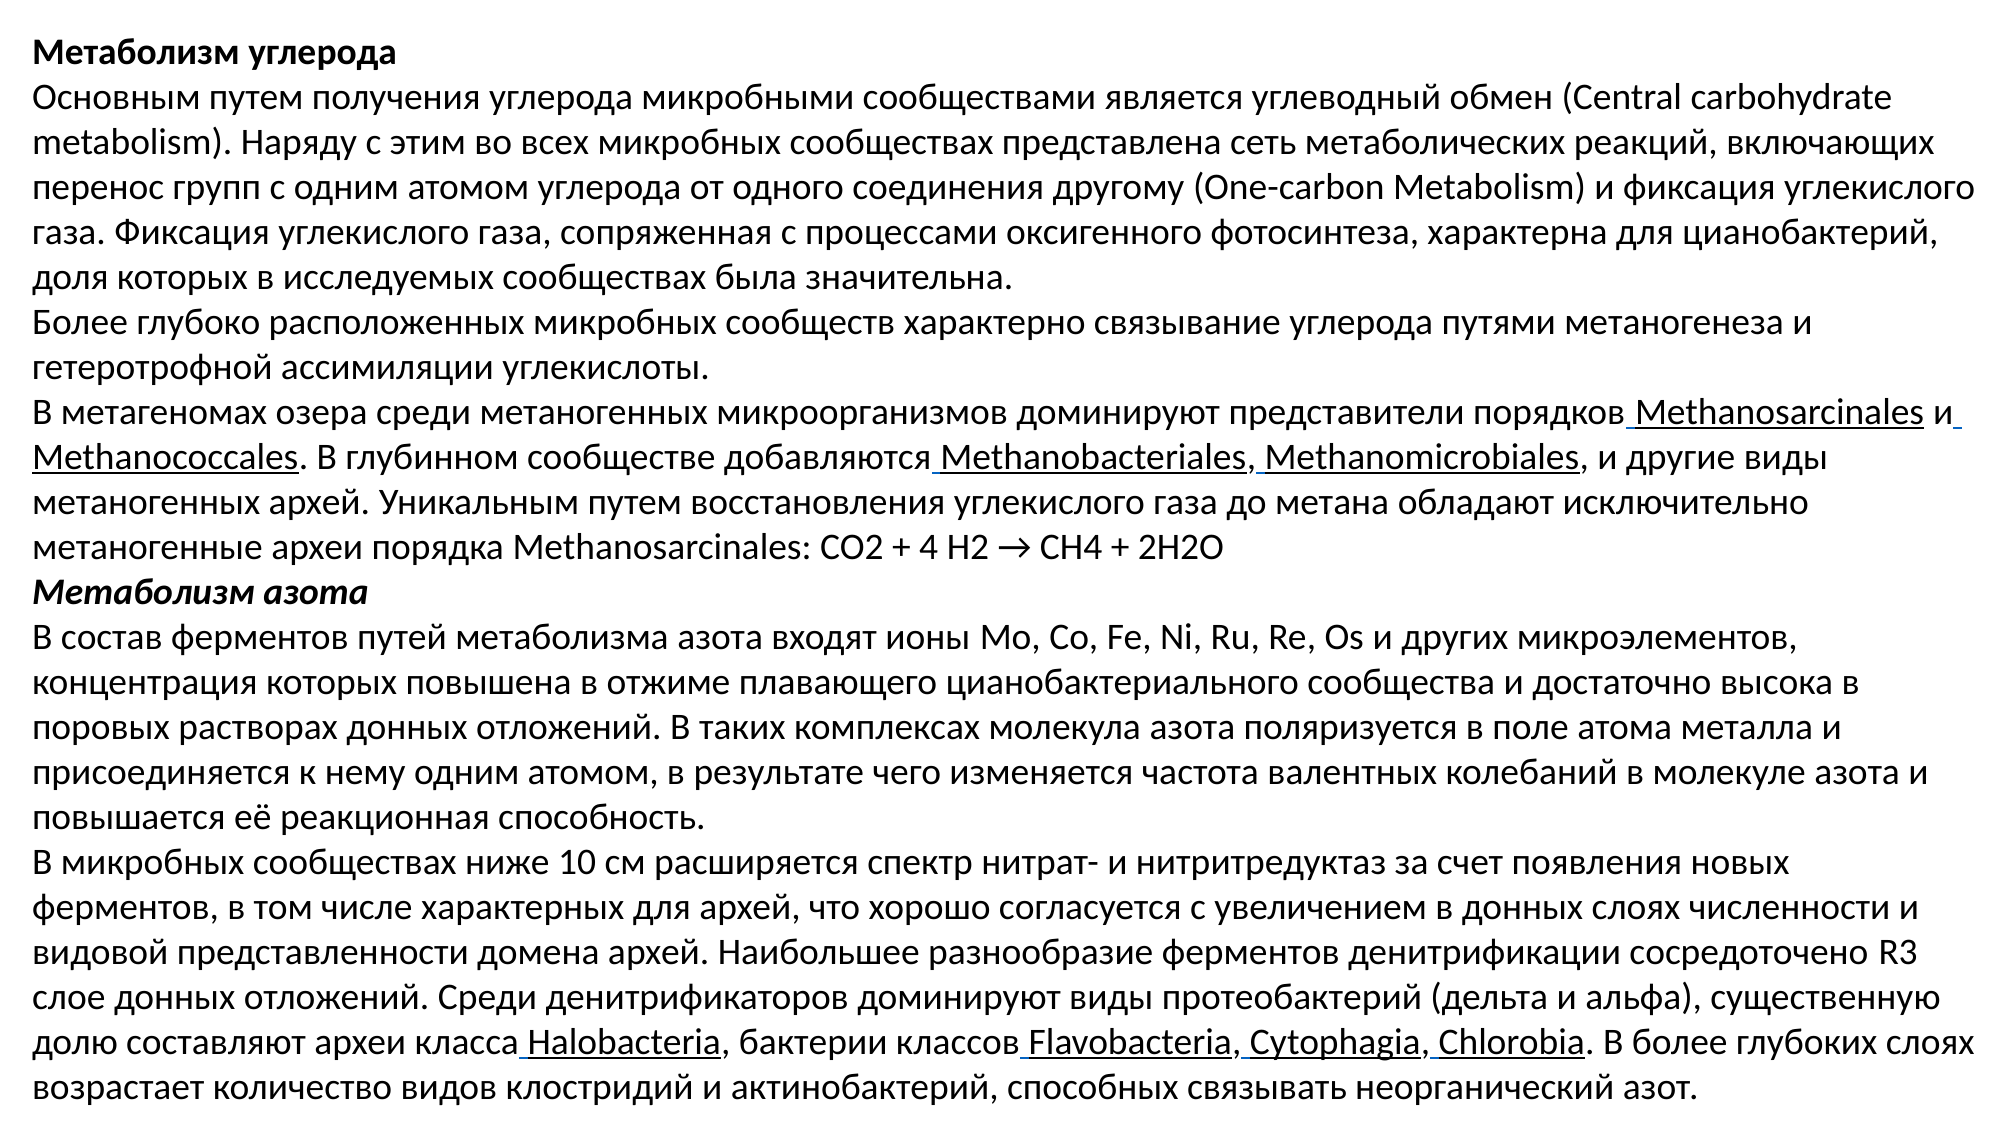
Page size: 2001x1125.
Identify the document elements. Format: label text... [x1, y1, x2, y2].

text_box Метаболизм углерода Основным путем получения углерода микробными сообществами является углеводный обмен (Central carbohydrate metabolism). Наряду с этим во всех микробных сообществах представлена сеть метаболических реакций, включающих перенос групп с одним атомом углерода от одного соединения другому (One-carbon Metabolism) и фиксация углекислого газа. Фиксация углекислого газа, сопряженная с процессами оксигенного фотосинтеза, характерна для цианобактерий, доля которых в исследуемых сообществах была значительна. Более глубоко расположенных микробных сообществ характерно связывание углерода путями метаногенеза и гетеротрофной ассимиляции углекислоты. В метагеномах озера среди метаногенных микроорганизмов доминируют представители порядков Methanosarcinales и Methanococcales. В глубинном сообществе добавляются Methanobacteriales, Methanomicrobiales, и другие виды метаногенных архей. Уникальным путем восстановления углекислого газа до метана обладают исключительно метаногенные археи порядка Methanosarcinales: CO2 + 4 H2 → CH4 + 2H2O Метаболизм азота В состав ферментов путей метаболизма азота входят ионы Mo, Co, Fe, Ni, Ru, Re, Os и других микроэлементов, концентрация которых повышена в отжиме плавающего цианобактериального сообщества и достаточно высока в поровых растворах донных отложений. В таких комплексах молекула азота поляризуется в поле атома металла и присоединяется к нему одним атомом, в результате чего изменяется частота валентных колебаний в молекуле азота и повышается её реакционная способность. В микробных сообществах ниже 10 см расширяется спектр нитрат- и нитритредуктаз за счет появления новых ферментов, в том числе характерных для архей, что хорошо согласуется с увеличением в донных слоях численности и видовой представленности домена архей. Наибольшее разнообразие ферментов денитрификации сосредоточено R3 слое донных отложений. Среди денитрификаторов доминируют виды протеобактерий (дельта и альфа), существенную долю составляют археи класса Halobacteria, бактерии классов Flavobacteria, Cytophagia, Chlorobia. В более глубоких слоях возрастает количество видов клостридий и актинобактерий, способных связывать неорганический азот. [17, 19, 2000, 1115]
